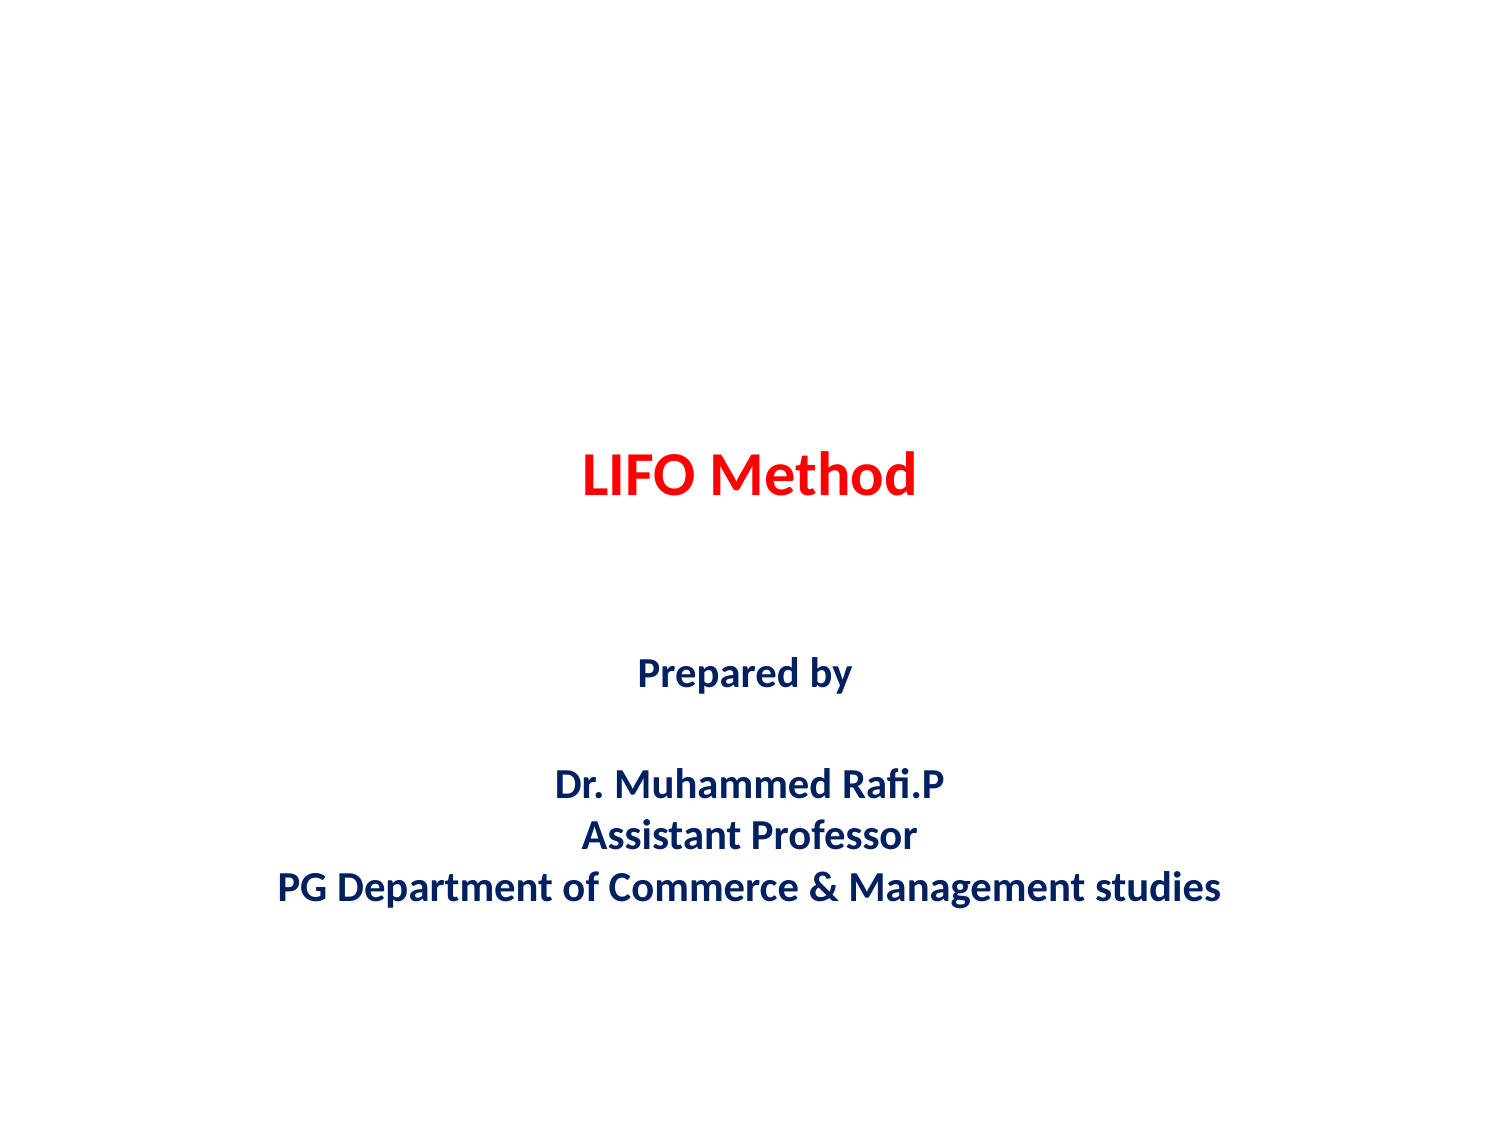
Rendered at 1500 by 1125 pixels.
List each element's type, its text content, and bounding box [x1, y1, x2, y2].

title LIFO Method [112, 349, 1388, 591]
subtitle Prepared by Dr. Muhammed Rafi.P Assistant Professor PG Department of Commerce & Management studies [225, 637, 1275, 925]
